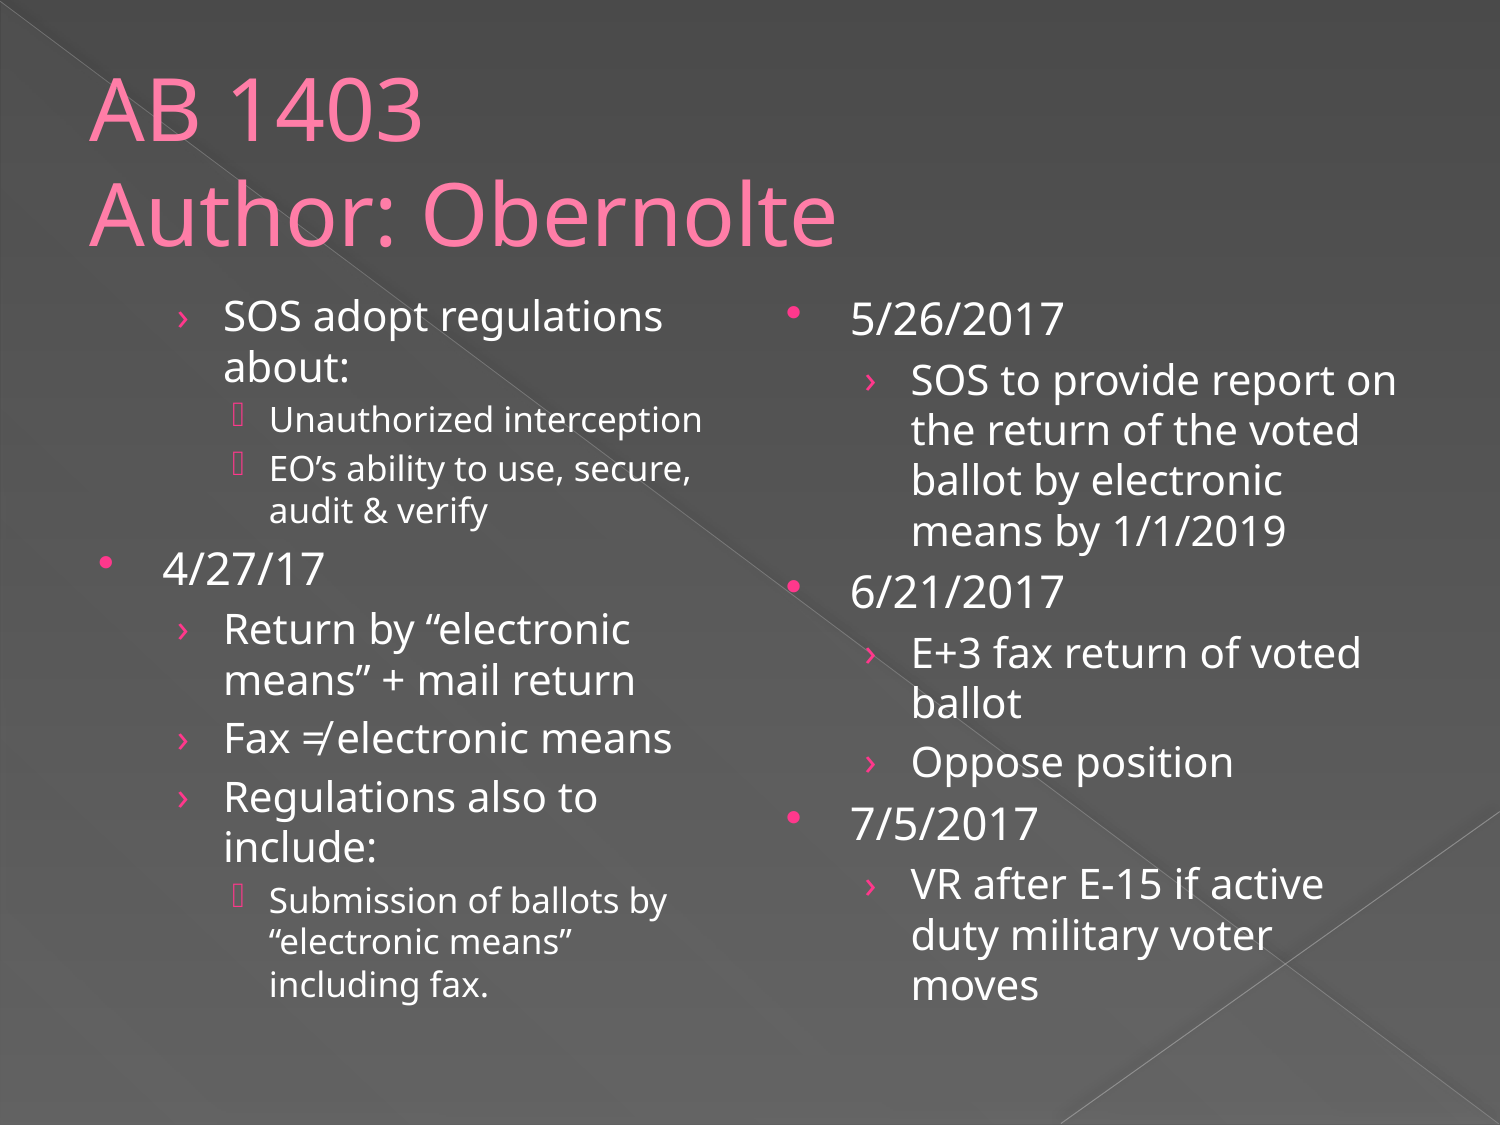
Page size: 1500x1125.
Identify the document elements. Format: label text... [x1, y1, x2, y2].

list 5/26/2017 SOS to provide report on the return of the voted ballot by electronic means by 1/1/2019 6/21/2017 E+3 fax return of voted ballot Oppose position 7/5/2017 VR after E-15 if active duty military voter moves [762, 282, 1425, 1025]
list SOS adopt regulations about: Unauthorized interception EO’s ability to use, secure, audit & verify 4/27/17 Return by “electronic means” + mail return Fax ≠ electronic means Regulations also to include: Submission of ballots by “electronic means” including fax. [75, 282, 738, 1025]
title AB 1403 Author: Obernolte [75, 43, 1425, 274]
